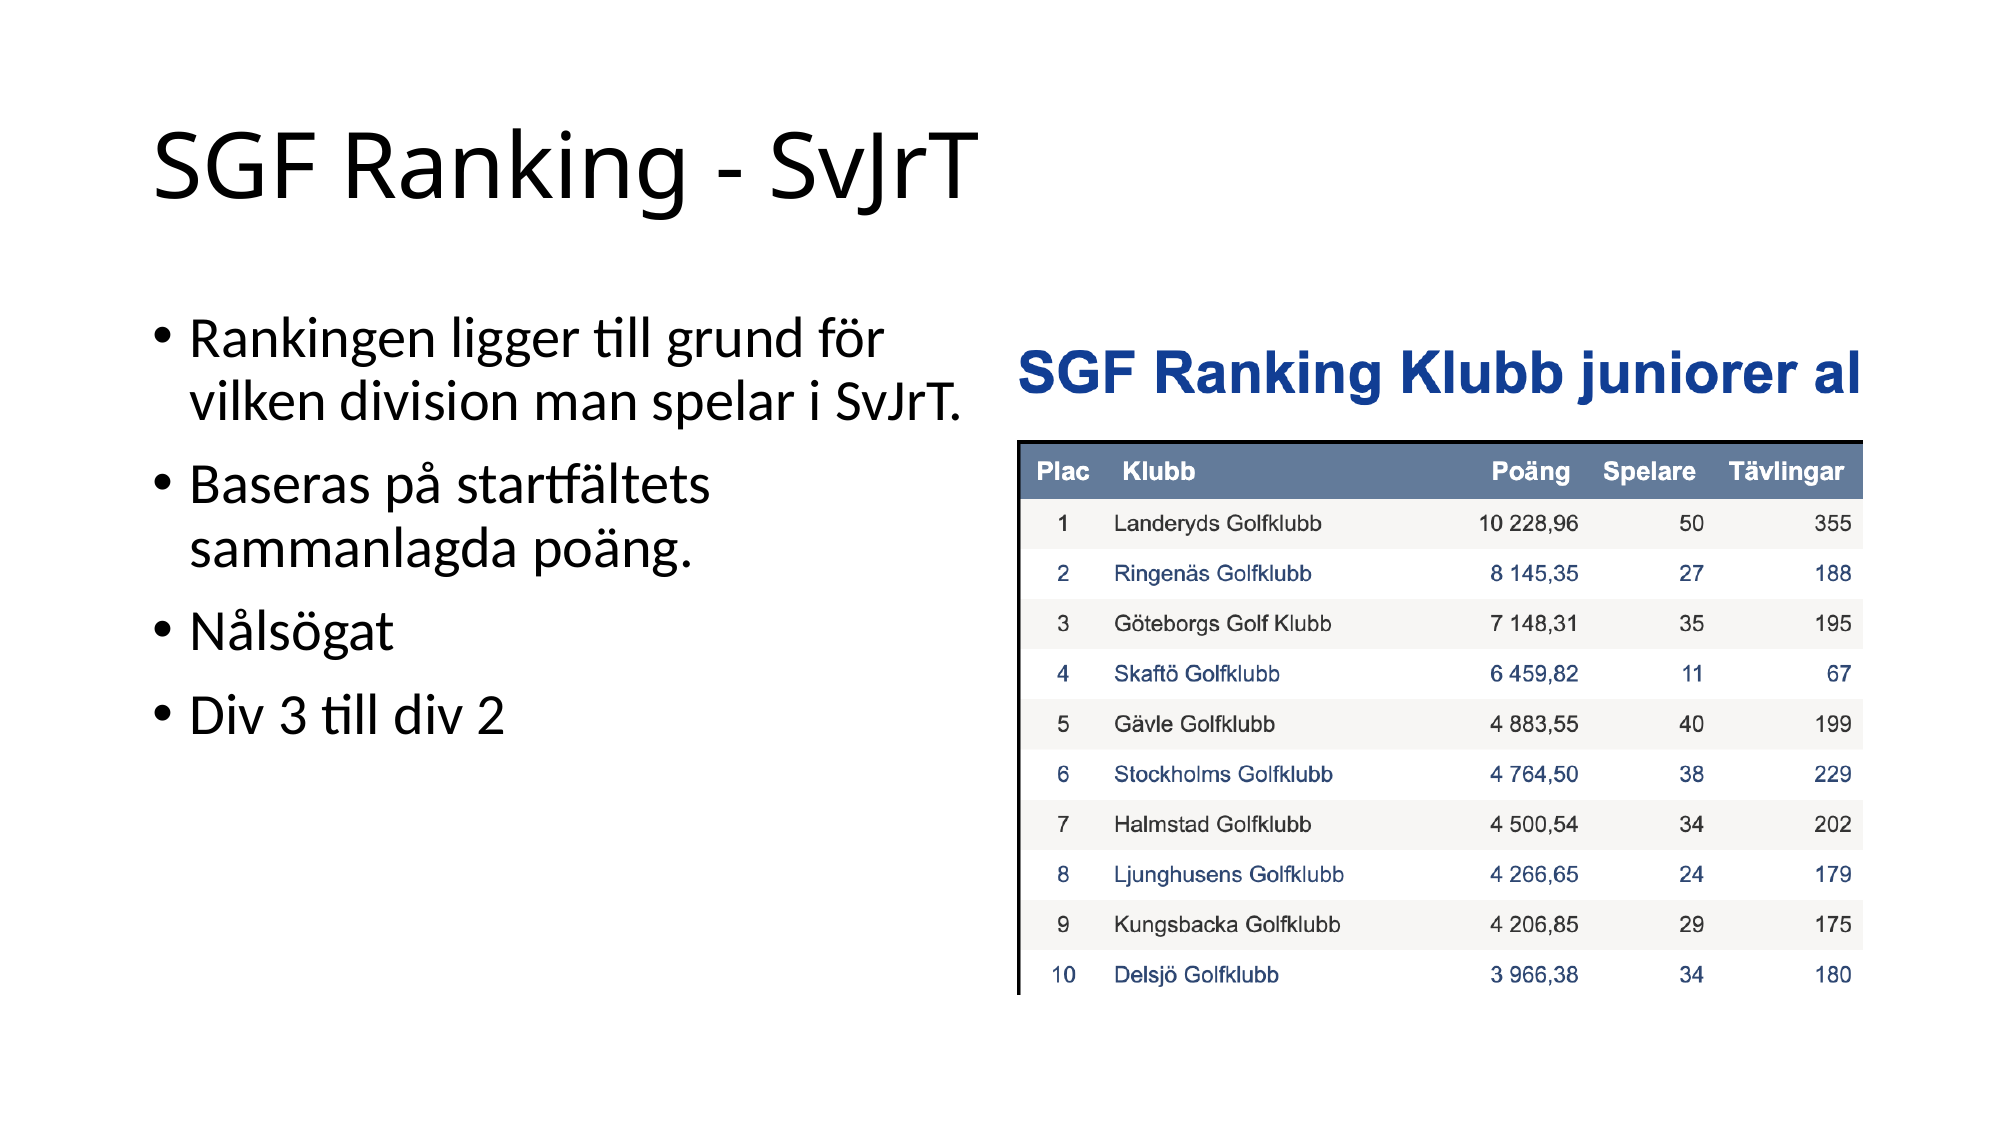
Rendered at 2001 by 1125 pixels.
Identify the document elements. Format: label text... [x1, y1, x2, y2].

title SGF Ranking - SvJrT [137, 59, 1863, 278]
list Rankingen ligger till grund för vilken division man spelar i SvJrT. Baseras på startfältets sammanlagda poäng. Nålsögat Div 3 till div 2 [137, 299, 988, 1014]
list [1012, 317, 1863, 995]
